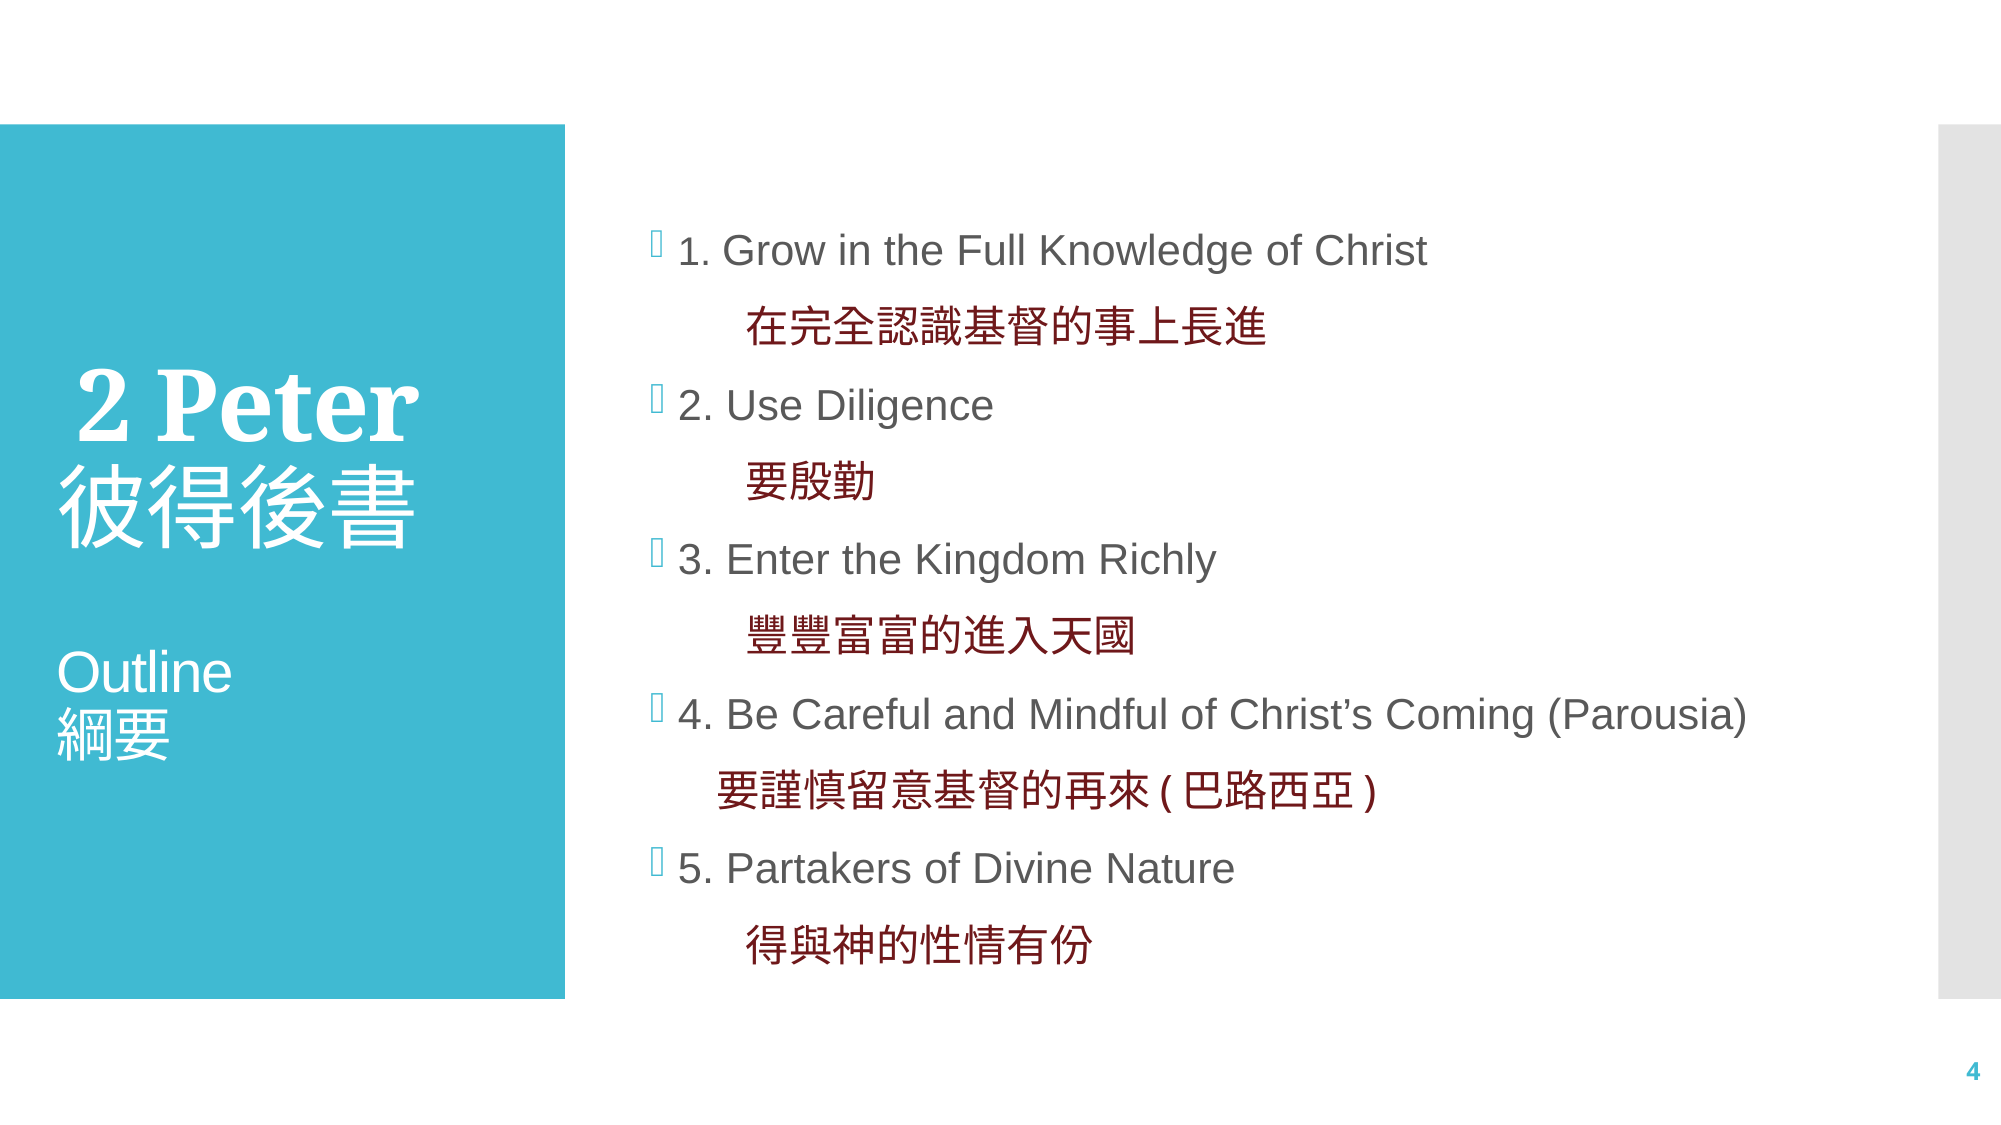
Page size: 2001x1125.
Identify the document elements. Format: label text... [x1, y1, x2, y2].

list 1. Grow in the Full Knowledge of Christ 在完全認識基督的事上長進 2. Use Diligence 要殷勤 3. Enter the Kingdom Richly 豐豐富富的進入天國 4. Be Careful and Mindful of Christ’s Coming (Parousia) 要謹慎留意基督的再來(巴路西亞) 5. Partakers of Divine Nature 得與神的性情有份 [634, 141, 1835, 982]
title 2 Peter 彼得後書 Outline 綱要 [41, 184, 525, 940]
slide_number 4 [1744, 1042, 1996, 1103]
